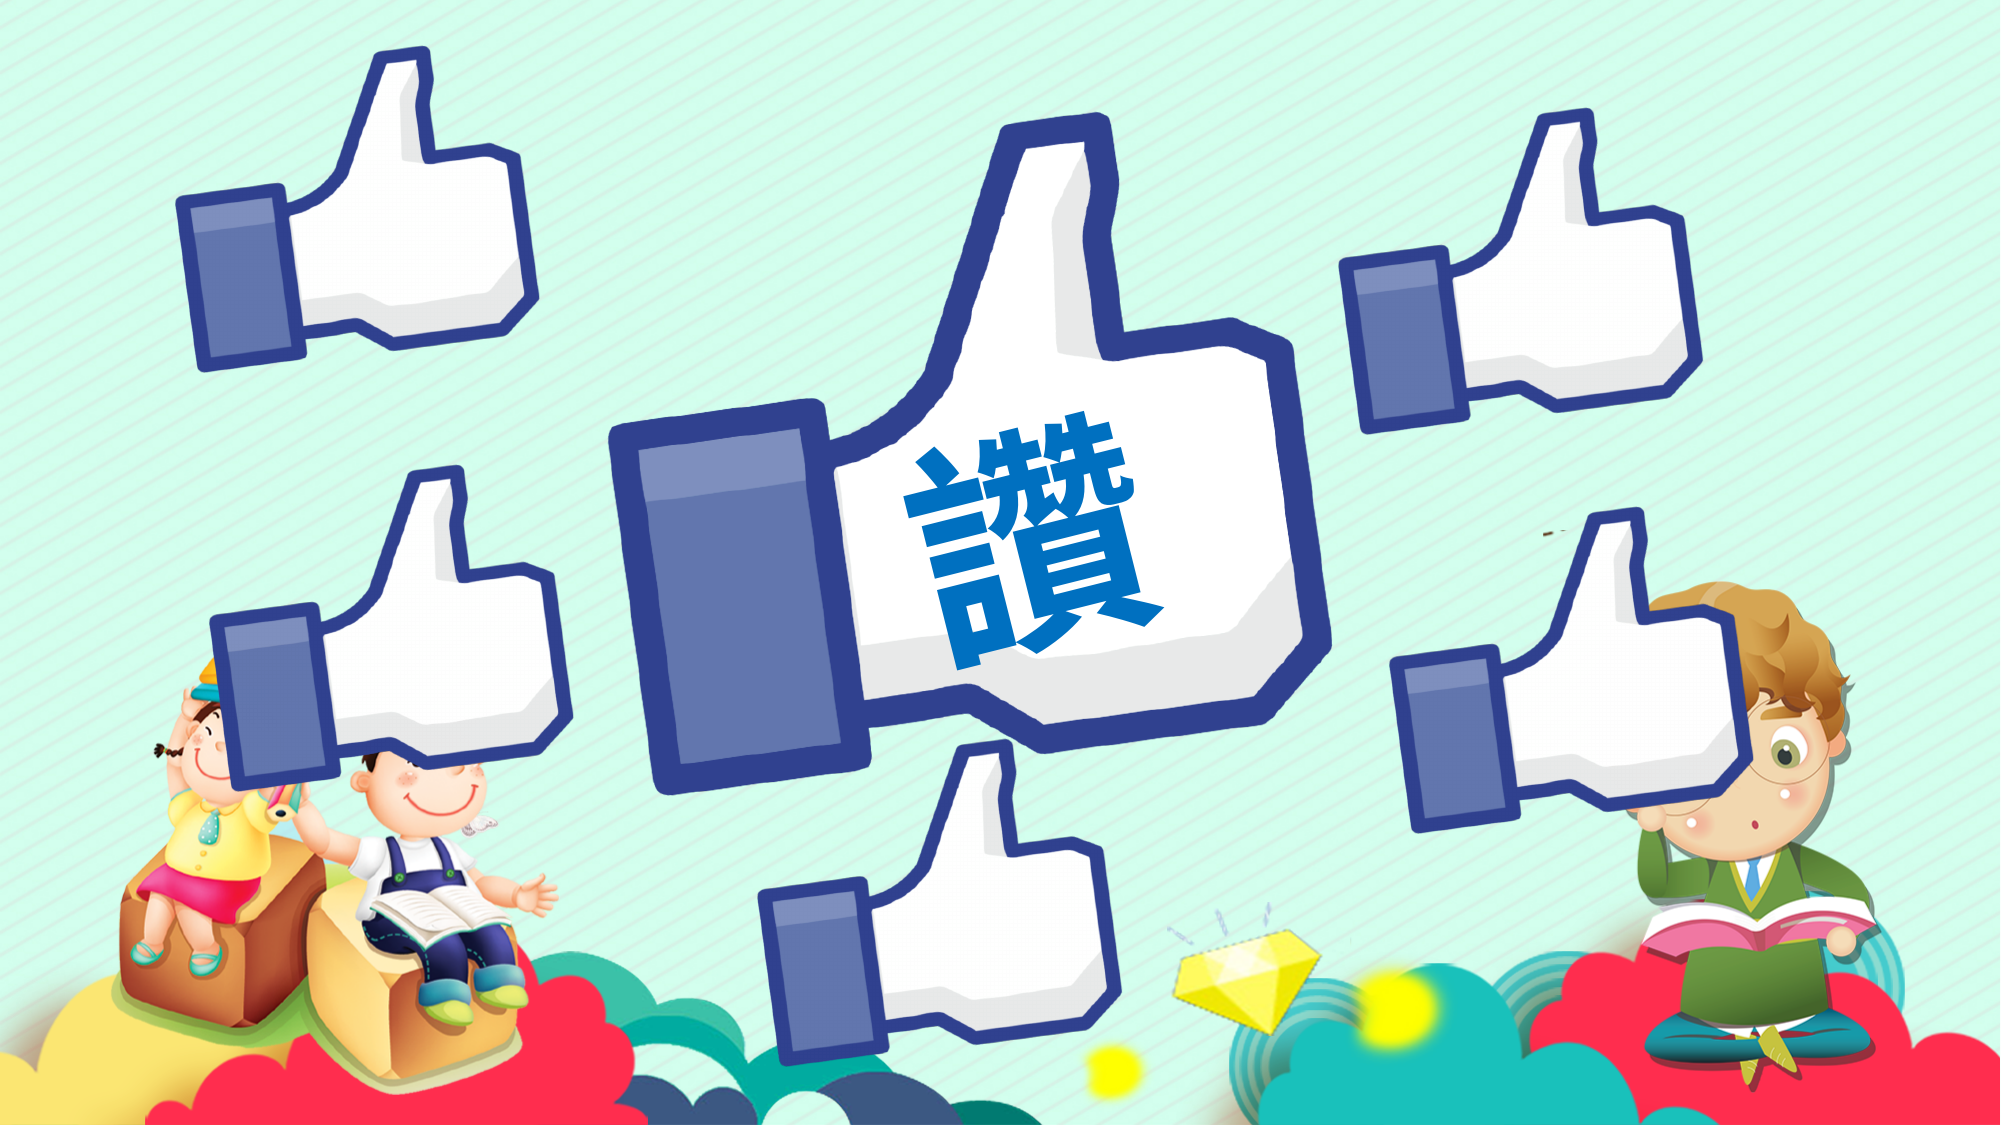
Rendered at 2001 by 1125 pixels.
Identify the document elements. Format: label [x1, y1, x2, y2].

picture [0, 0, 2001, 1125]
text_box [573, 52, 1453, 783]
